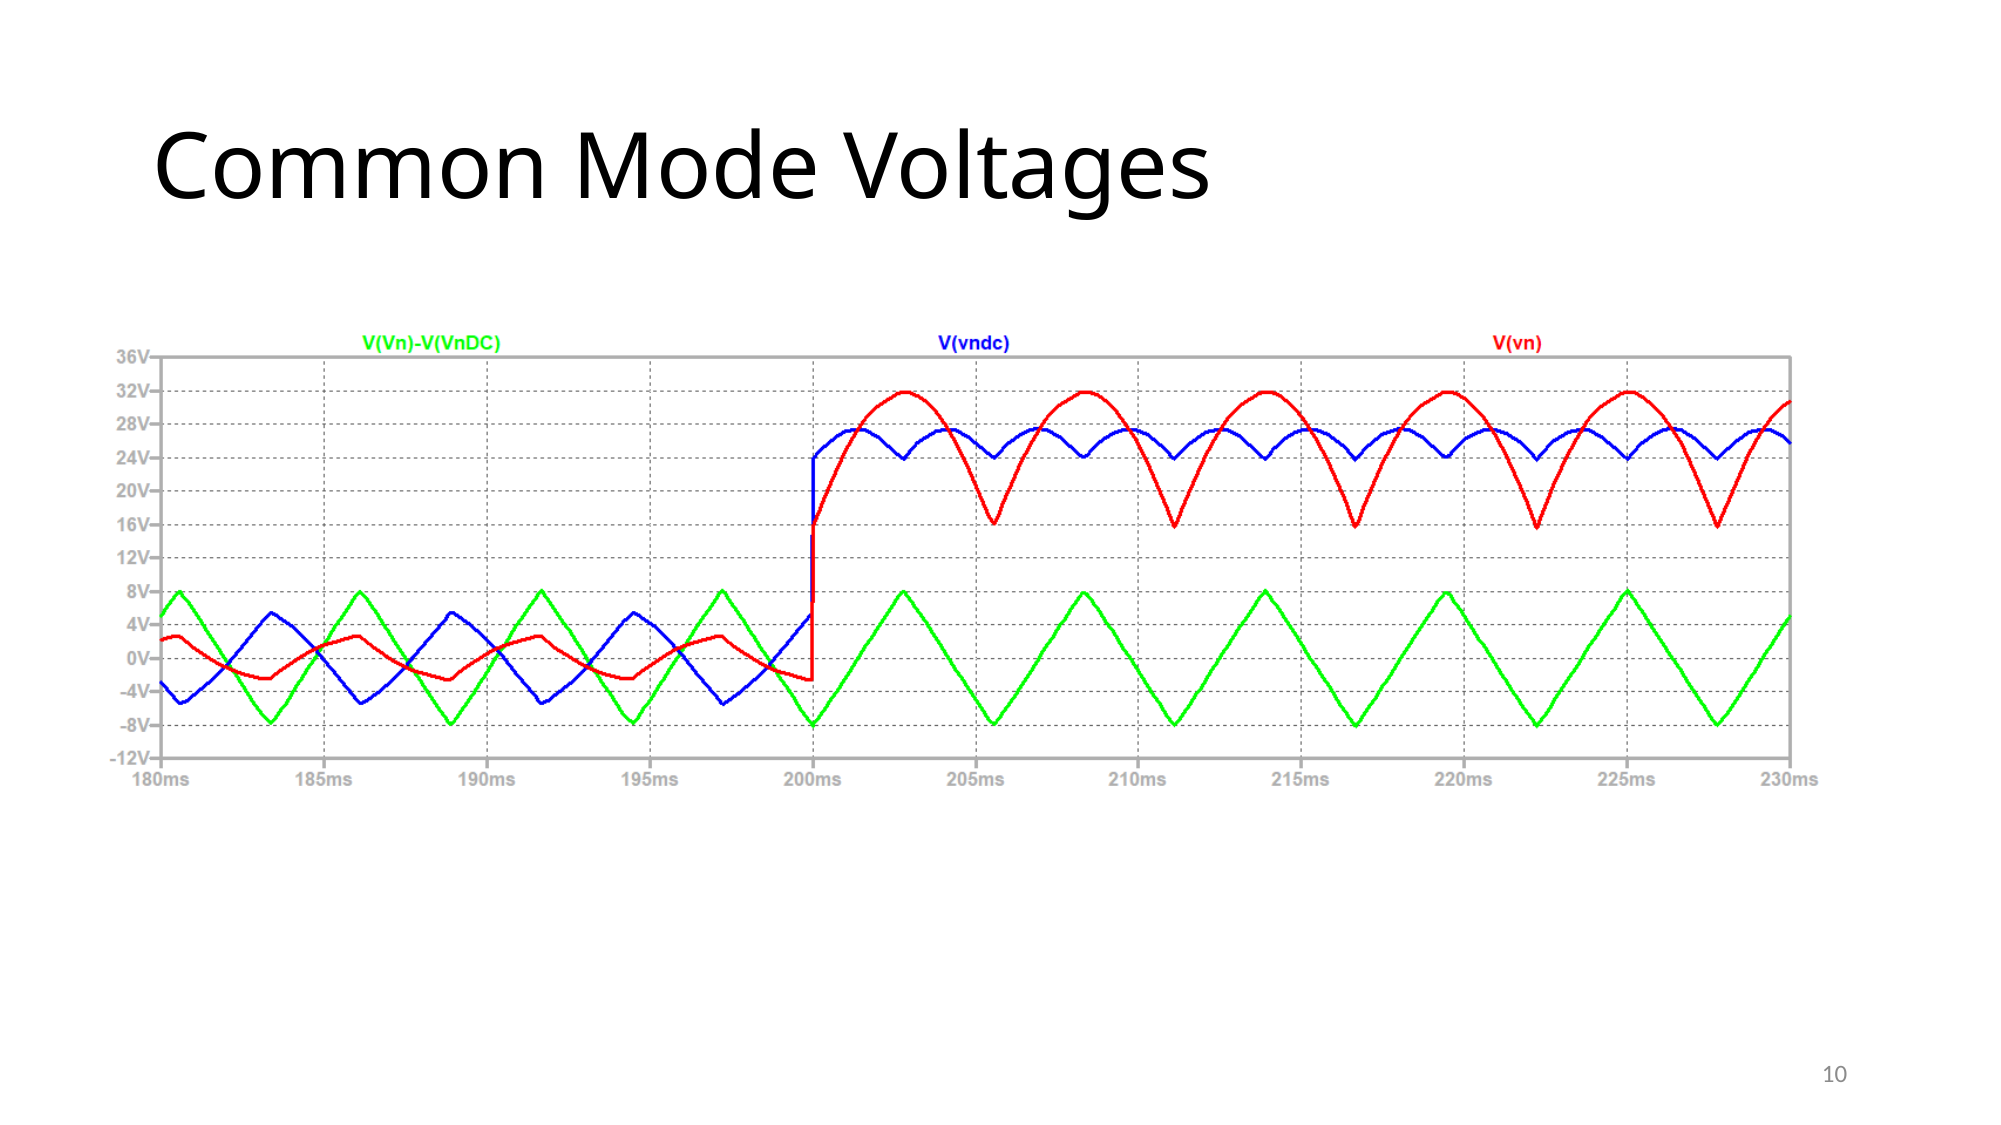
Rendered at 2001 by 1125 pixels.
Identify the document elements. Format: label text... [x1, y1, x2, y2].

title Common Mode Voltages [137, 59, 1863, 278]
picture [109, 332, 1819, 793]
slide_number 10 [1412, 1042, 1863, 1103]
